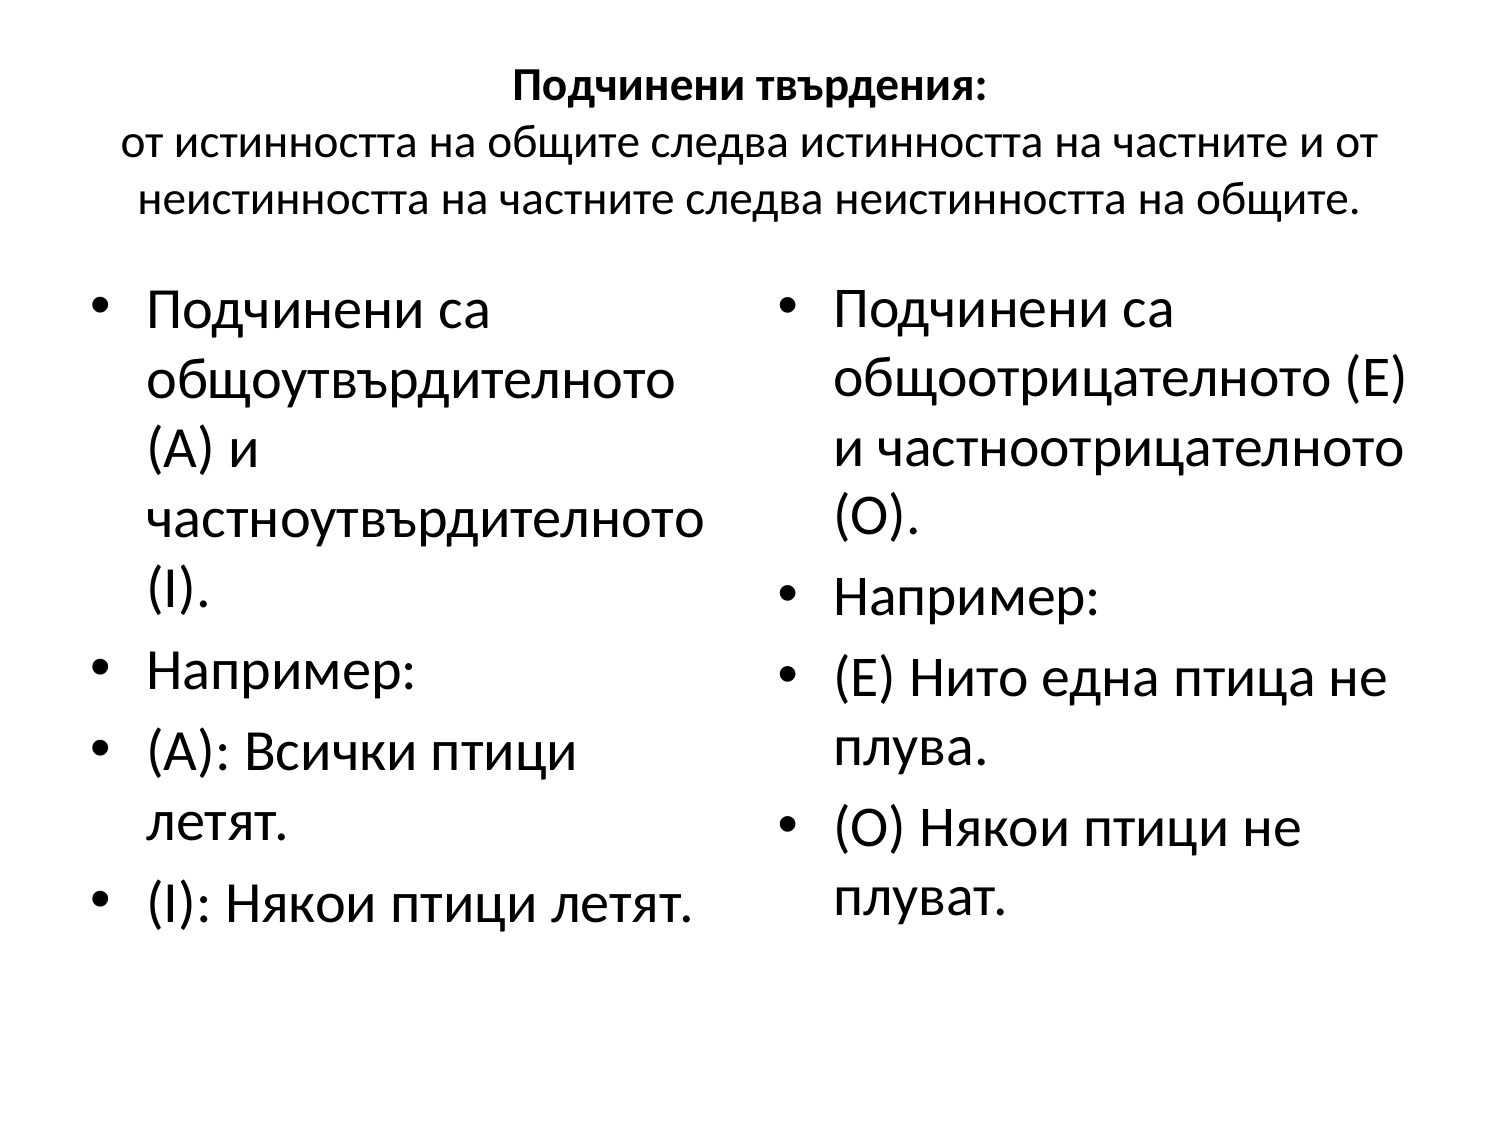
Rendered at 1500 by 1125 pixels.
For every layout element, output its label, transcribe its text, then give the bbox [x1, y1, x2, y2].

title Подчинени твърдения: от истинността на общите следва истинността на частните и от неистинността на частните следва неистинността на общите. [75, 45, 1425, 233]
list Подчинени са общоутвърдителното (А) и частноутвърдителното (I). Например: (А): Всички птици летят. (I): Някои птици летят. [75, 262, 738, 1005]
list Подчинени са общоотрицателното (Е) и частноотрицателното (О). Например: (Е) Нито една птица не плува. (О) Някои птици не плуват. [762, 262, 1425, 1005]
